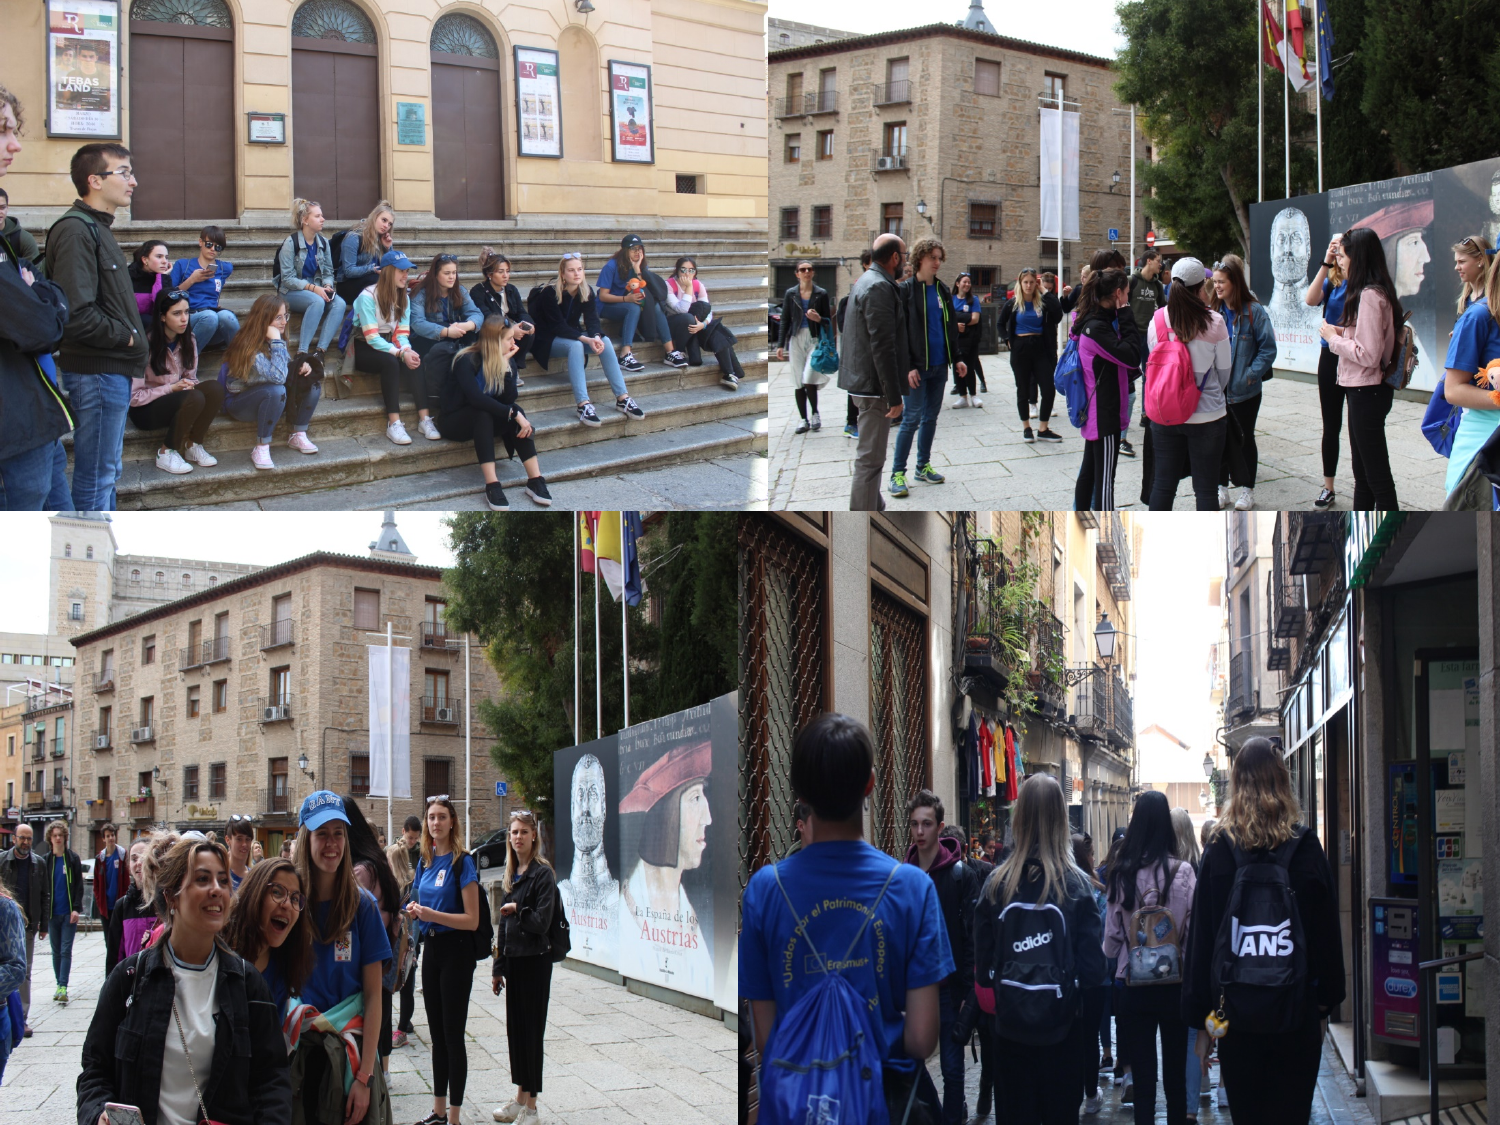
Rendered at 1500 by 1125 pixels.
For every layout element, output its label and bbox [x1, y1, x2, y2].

list [769, 0, 1500, 510]
picture [0, 0, 1500, 1125]
